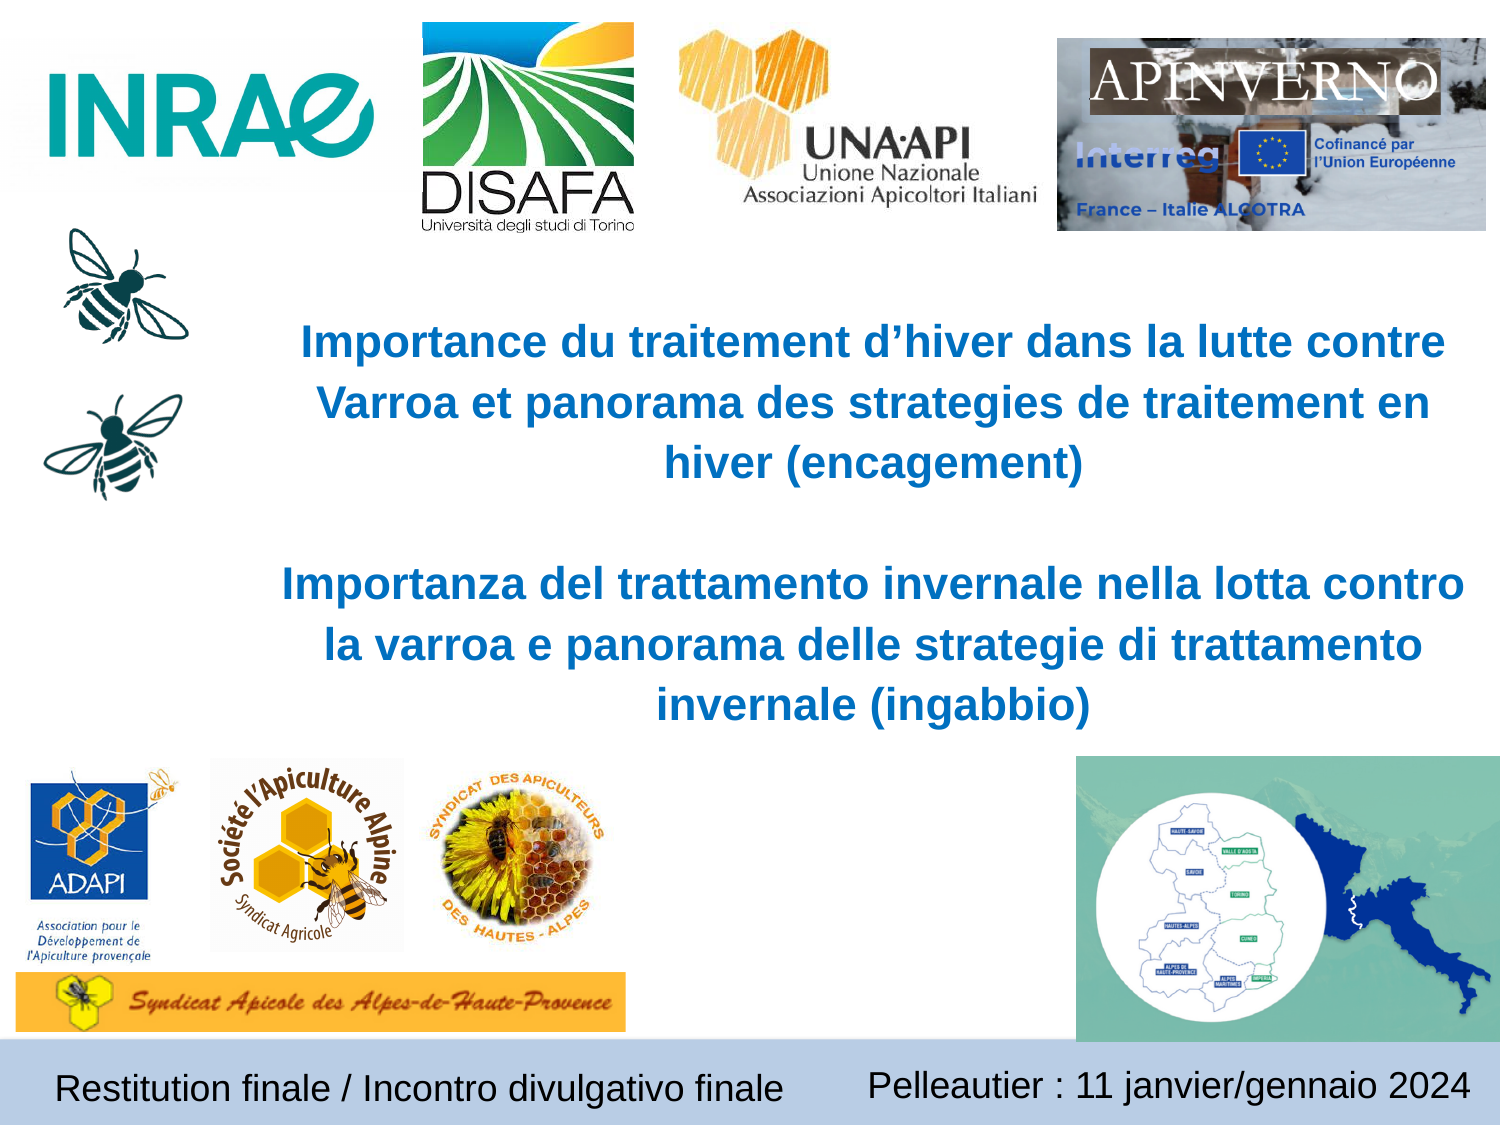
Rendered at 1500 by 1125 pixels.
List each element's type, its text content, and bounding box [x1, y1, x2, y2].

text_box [421, 21, 1046, 233]
picture [419, 757, 614, 953]
text_box Importance du traitement d’hiver dans la lutte contre Varroa et panorama des strategies de traitement en hiver (encagement) Importanza del trattamento invernale nella lotta contro la varroa e panorama delle strategie di trattamento invernale (ingabbio) [247, 299, 1500, 583]
picture [25, 767, 181, 966]
picture [1075, 756, 1500, 1042]
picture [63, 228, 190, 345]
picture [15, 972, 626, 1032]
text_box Pelleautier : 11 janvier/gennaio 2024 [847, 1054, 1487, 1114]
picture [0, 37, 423, 192]
picture [210, 758, 405, 953]
text_box [0, 1039, 1500, 1125]
picture [1057, 37, 1487, 231]
picture [40, 355, 188, 514]
text_box Restitution finale / Incontro divulgativo finale [39, 1056, 1174, 1116]
